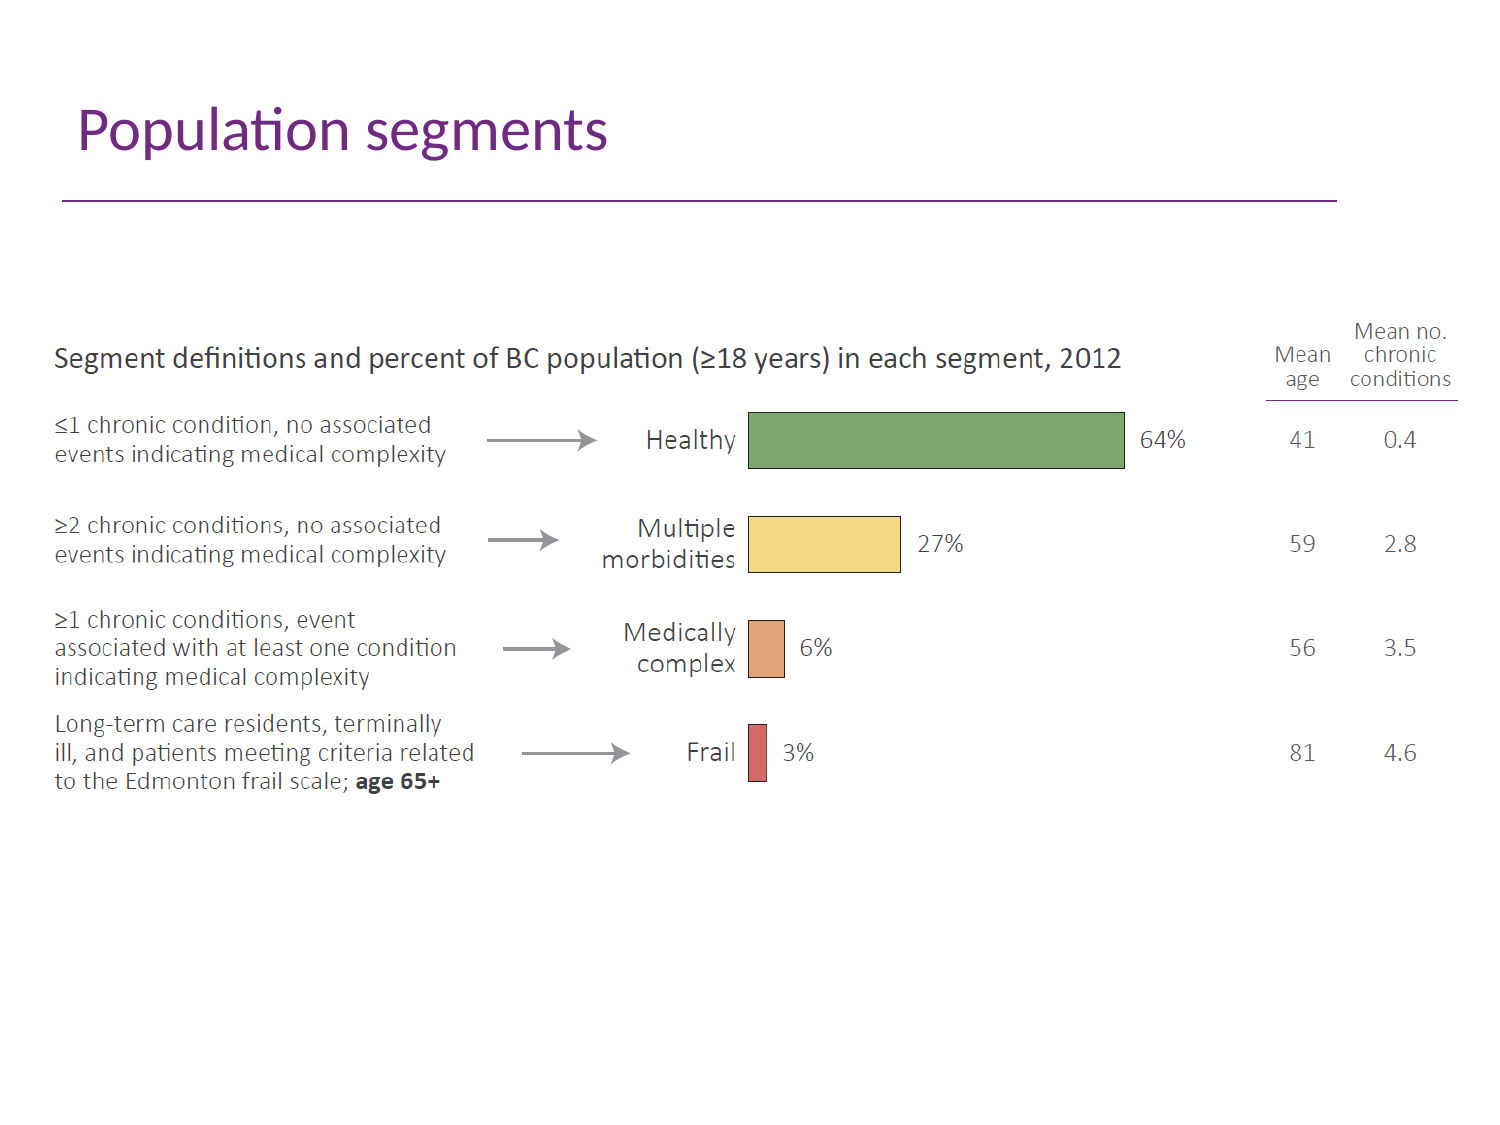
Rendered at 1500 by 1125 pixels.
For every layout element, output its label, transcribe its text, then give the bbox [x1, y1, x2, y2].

title Population segments [63, 63, 1443, 198]
picture [37, 311, 1463, 814]
